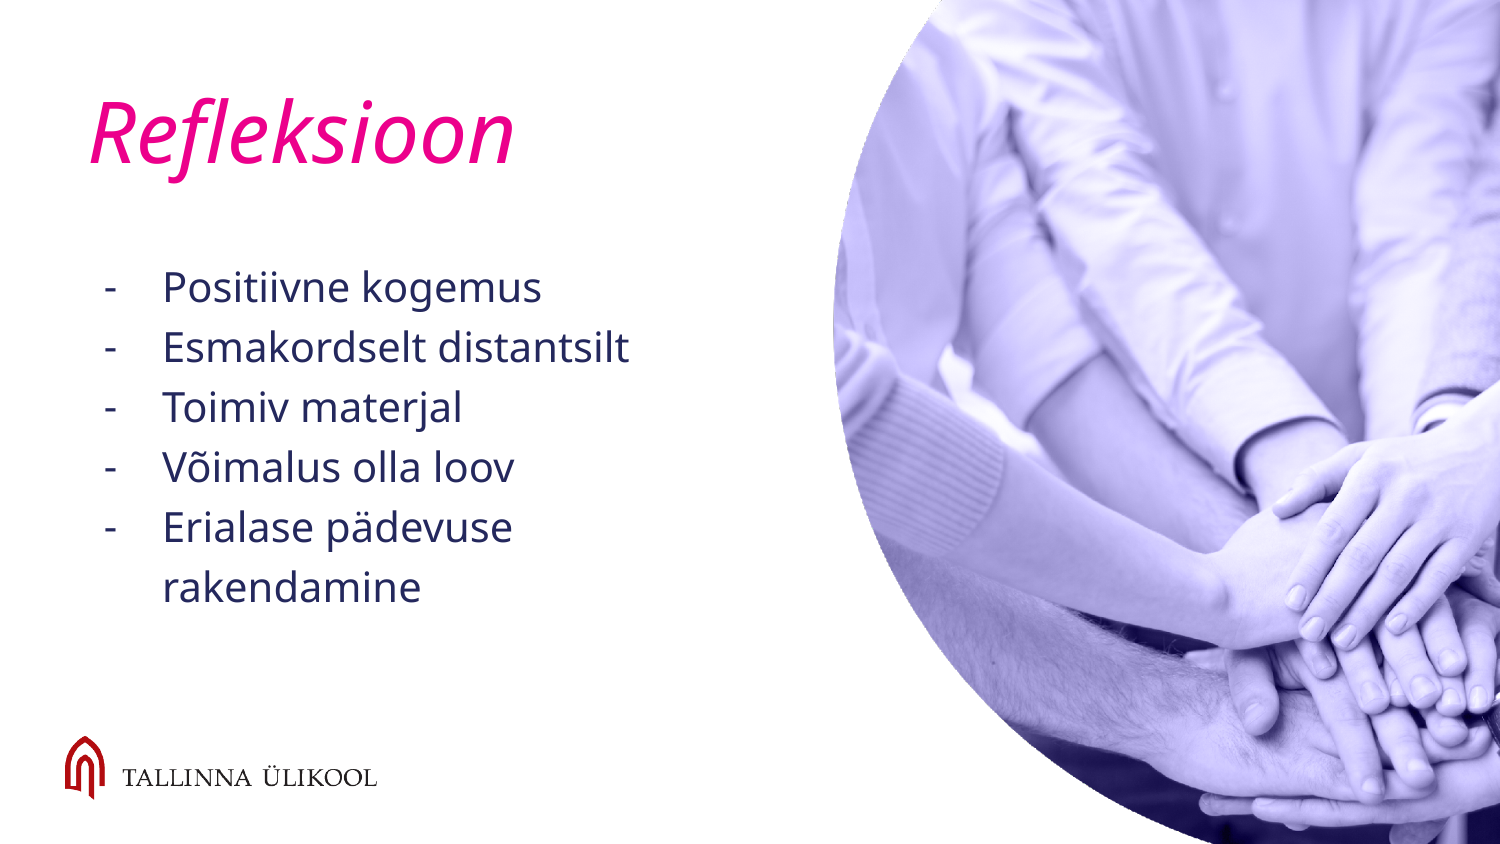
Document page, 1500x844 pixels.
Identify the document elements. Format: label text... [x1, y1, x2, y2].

picture [65, 735, 377, 800]
list Positiivne kogemus Esmakordselt distantsilt Toimiv materjal Võimalus olla loov Erialase pädevuse rakendamine [72, 242, 767, 691]
title Refleksioon [72, 32, 767, 189]
picture [772, 0, 1500, 844]
